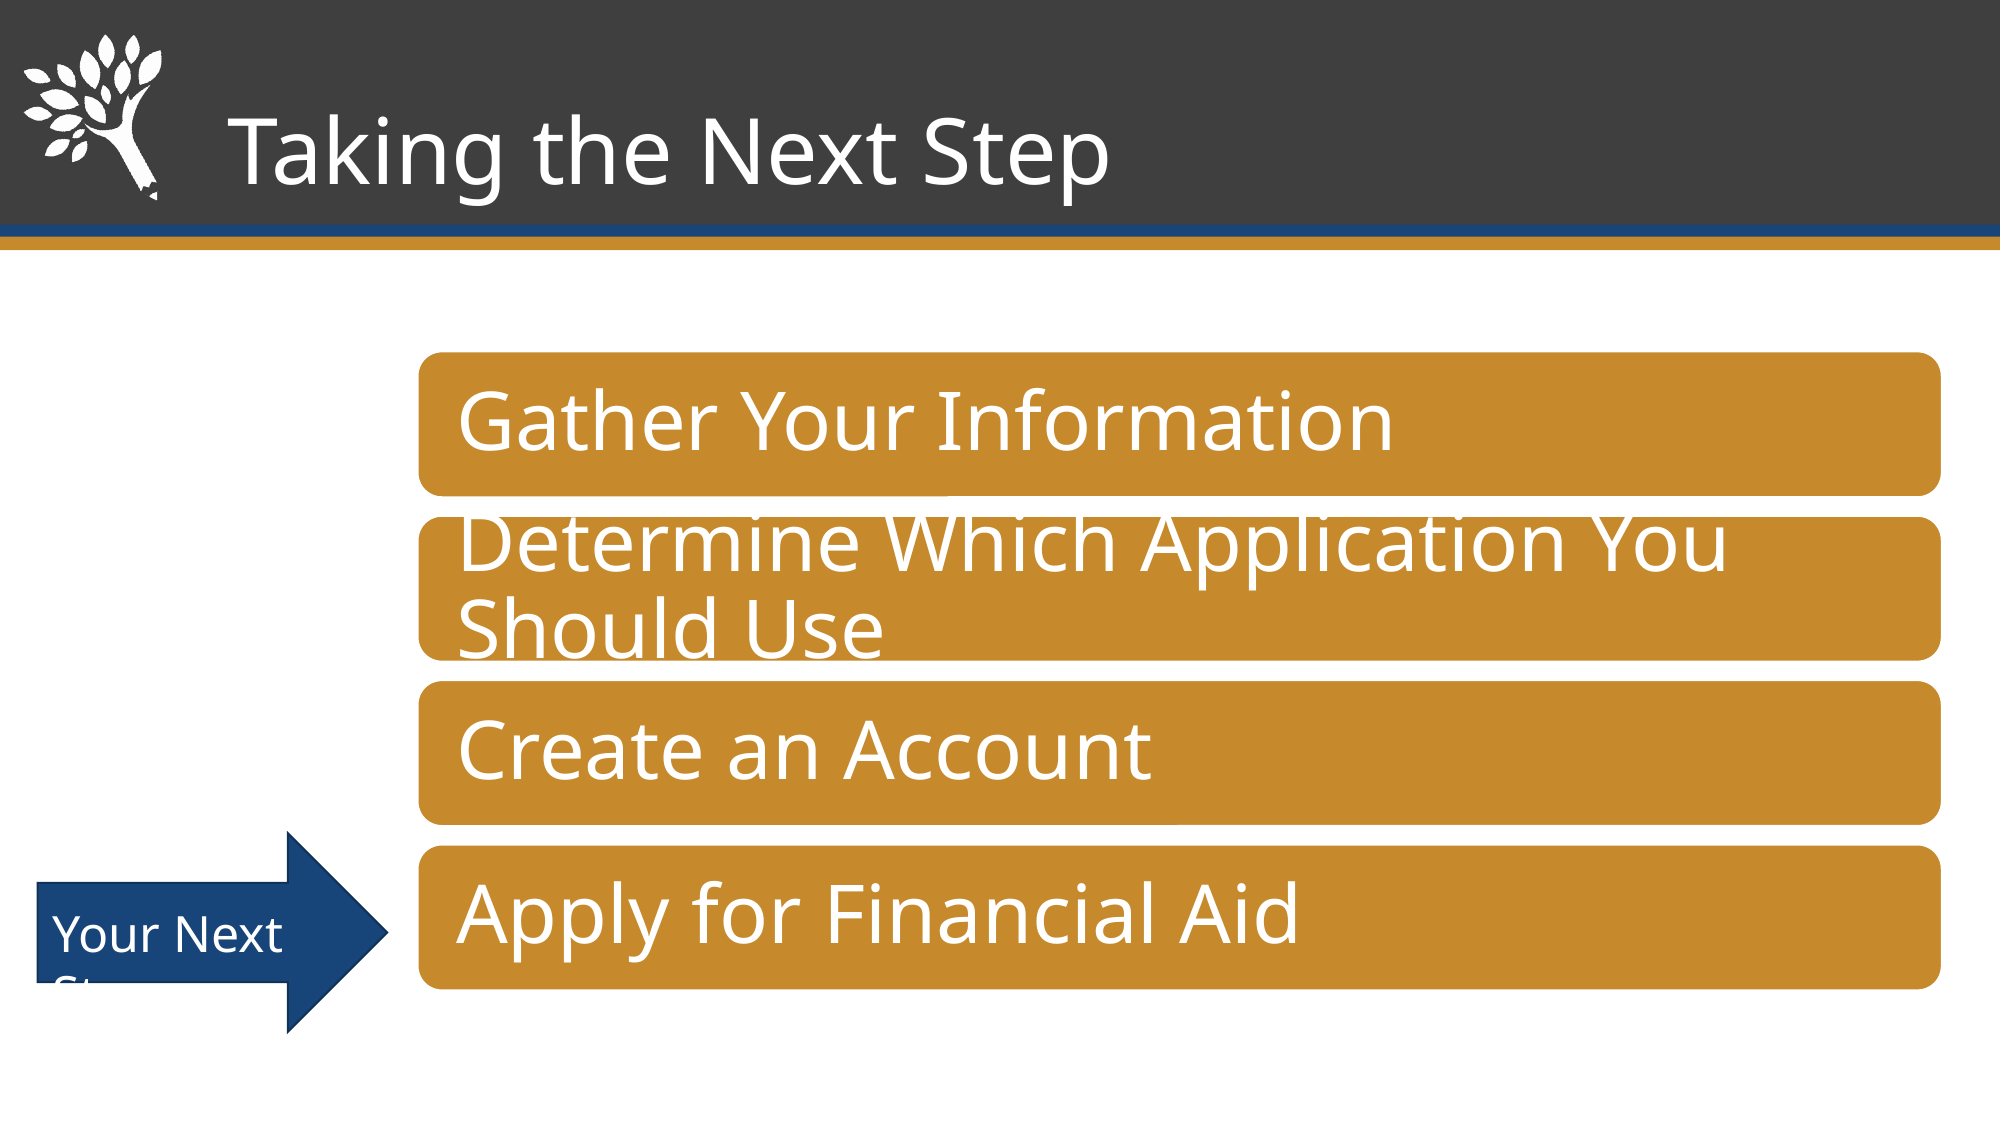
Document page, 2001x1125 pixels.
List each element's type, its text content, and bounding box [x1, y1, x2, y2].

text_box [36, 830, 351, 984]
text_box Your Next Step [37, 894, 388, 1030]
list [417, 299, 1942, 1042]
picture [9, 20, 204, 230]
title Taking the Next Step [212, 41, 1788, 212]
